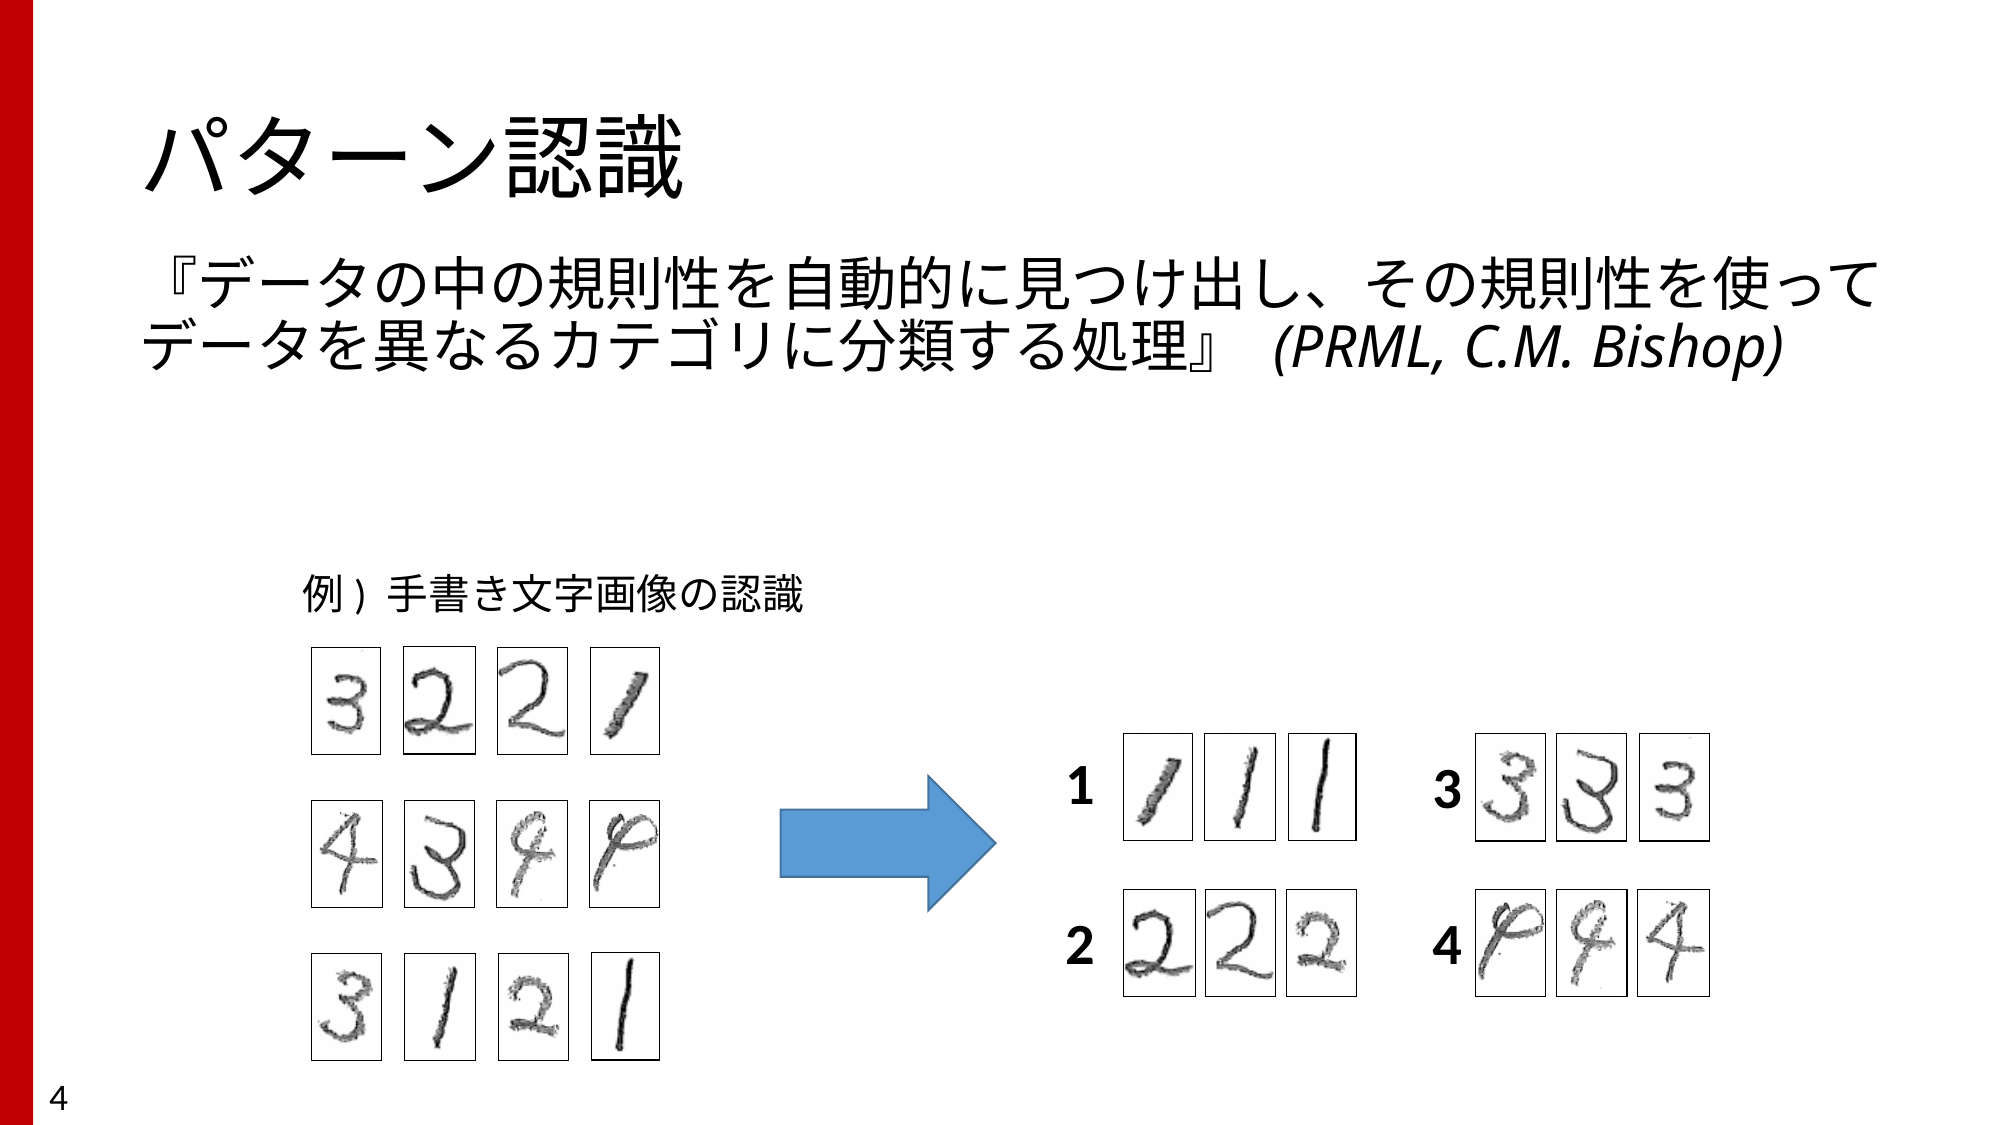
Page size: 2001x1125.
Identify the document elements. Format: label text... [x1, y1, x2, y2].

title パターン認識 [124, 102, 1884, 223]
list 『データの中の規則性を自動的に見つけ出し、その規則性を使ってデータを異なるカテゴリに分類する処理』 (PRML, C.M. Bishop) [124, 247, 1918, 545]
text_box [298, 560, 1709, 1061]
slide_number 4 [34, 1065, 485, 1125]
